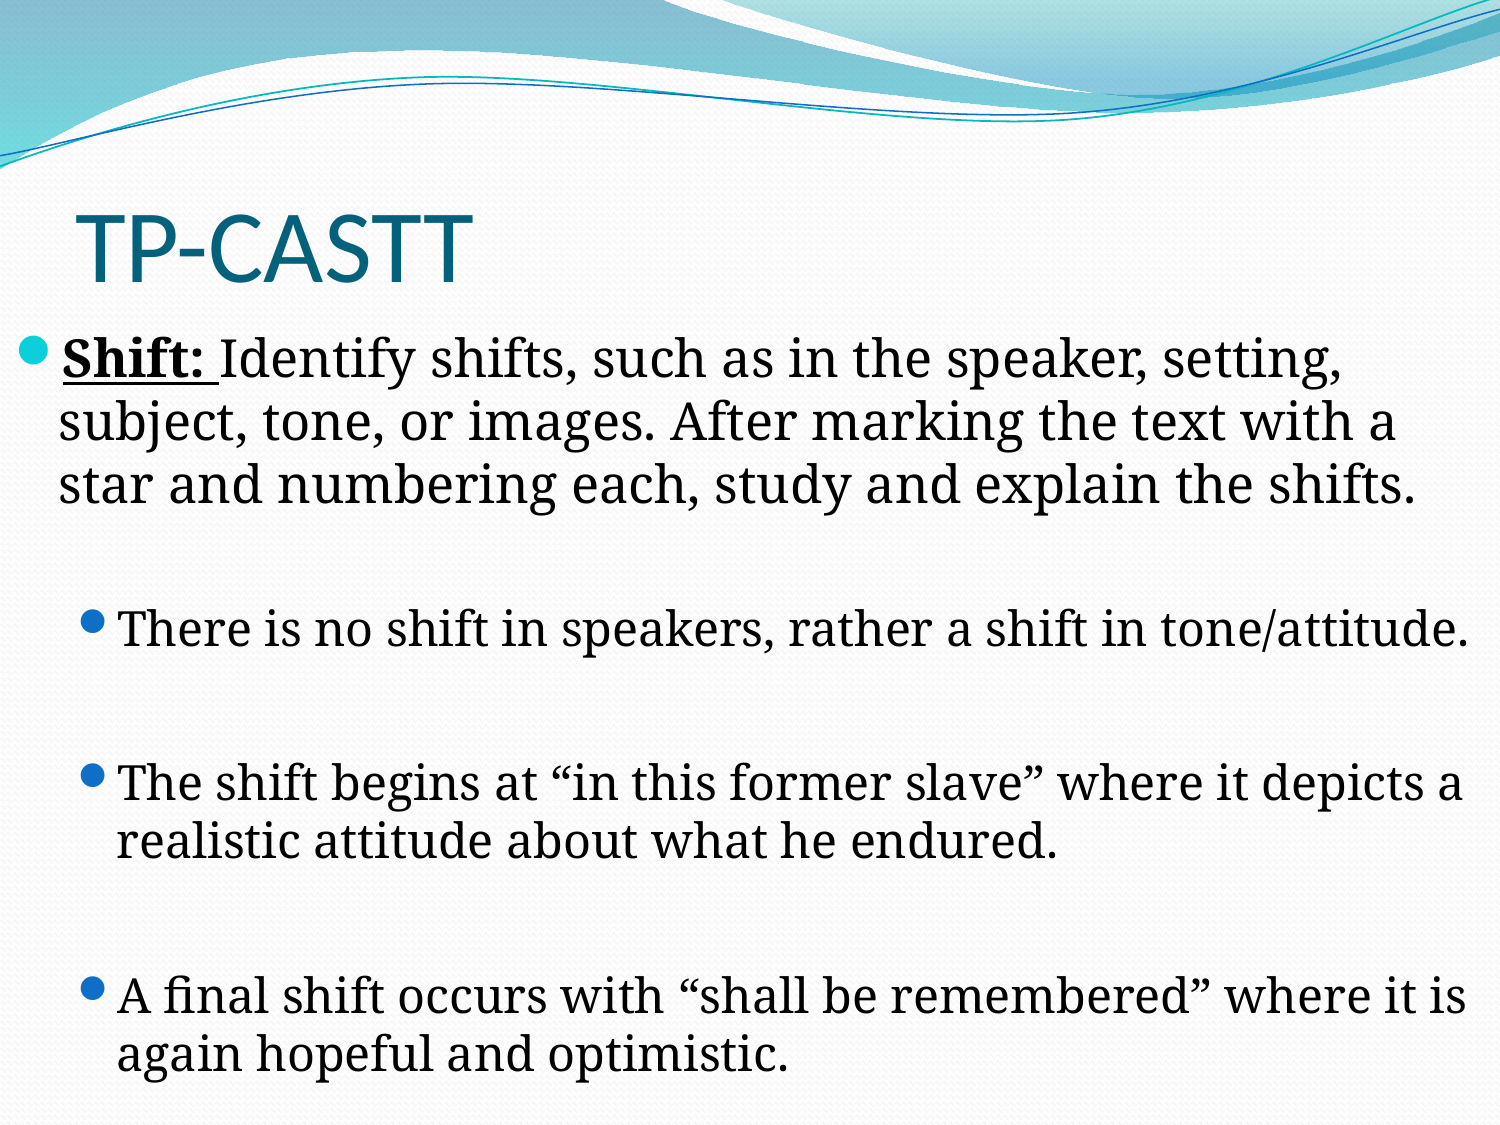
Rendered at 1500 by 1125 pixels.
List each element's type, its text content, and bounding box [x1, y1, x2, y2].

title TP-CASTT [75, 115, 1425, 303]
list Shift: Identify shifts, such as in the speaker, setting, subject, tone, or images. After marking the text with a star and numbering each, study and explain the shifts. There is no shift in speakers, rather a shift in tone/attitude. The shift begins at “in this former slave” where it depicts a realistic attitude about what he endured. A final shift occurs with “shall be remembered” where it is again hopeful and optimistic. [0, 317, 1500, 1125]
